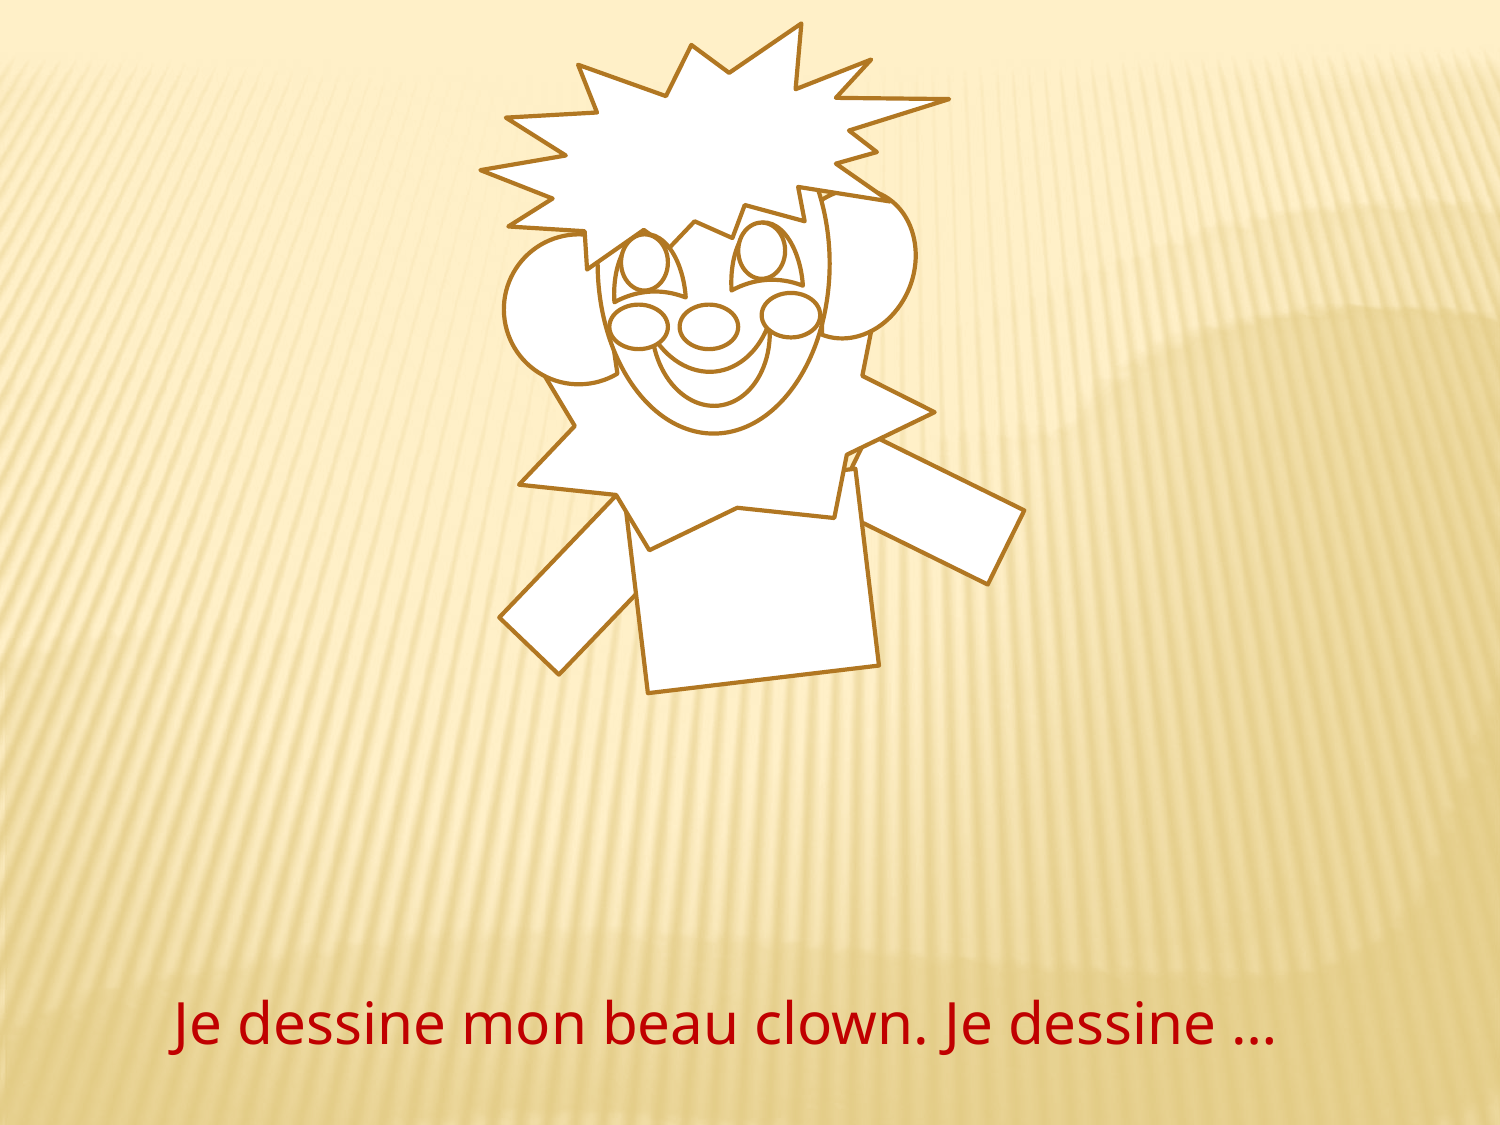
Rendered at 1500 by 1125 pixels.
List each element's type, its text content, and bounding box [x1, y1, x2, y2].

text_box [652, 329, 772, 408]
text_box [501, 233, 620, 387]
text_box [729, 221, 806, 293]
text_box [736, 220, 788, 281]
text_box [624, 466, 882, 696]
text_box [618, 232, 671, 293]
text_box [612, 232, 688, 305]
text_box [849, 439, 1027, 587]
text_box [497, 497, 634, 677]
text_box [478, 21, 952, 272]
text_box [677, 302, 741, 352]
text_box [759, 290, 823, 340]
text_box [595, 190, 832, 436]
text_box [607, 302, 671, 352]
text_box [517, 334, 937, 553]
text_box Je dessine mon beau clown. Je dessine … [159, 978, 1293, 1124]
text_box [821, 192, 918, 341]
